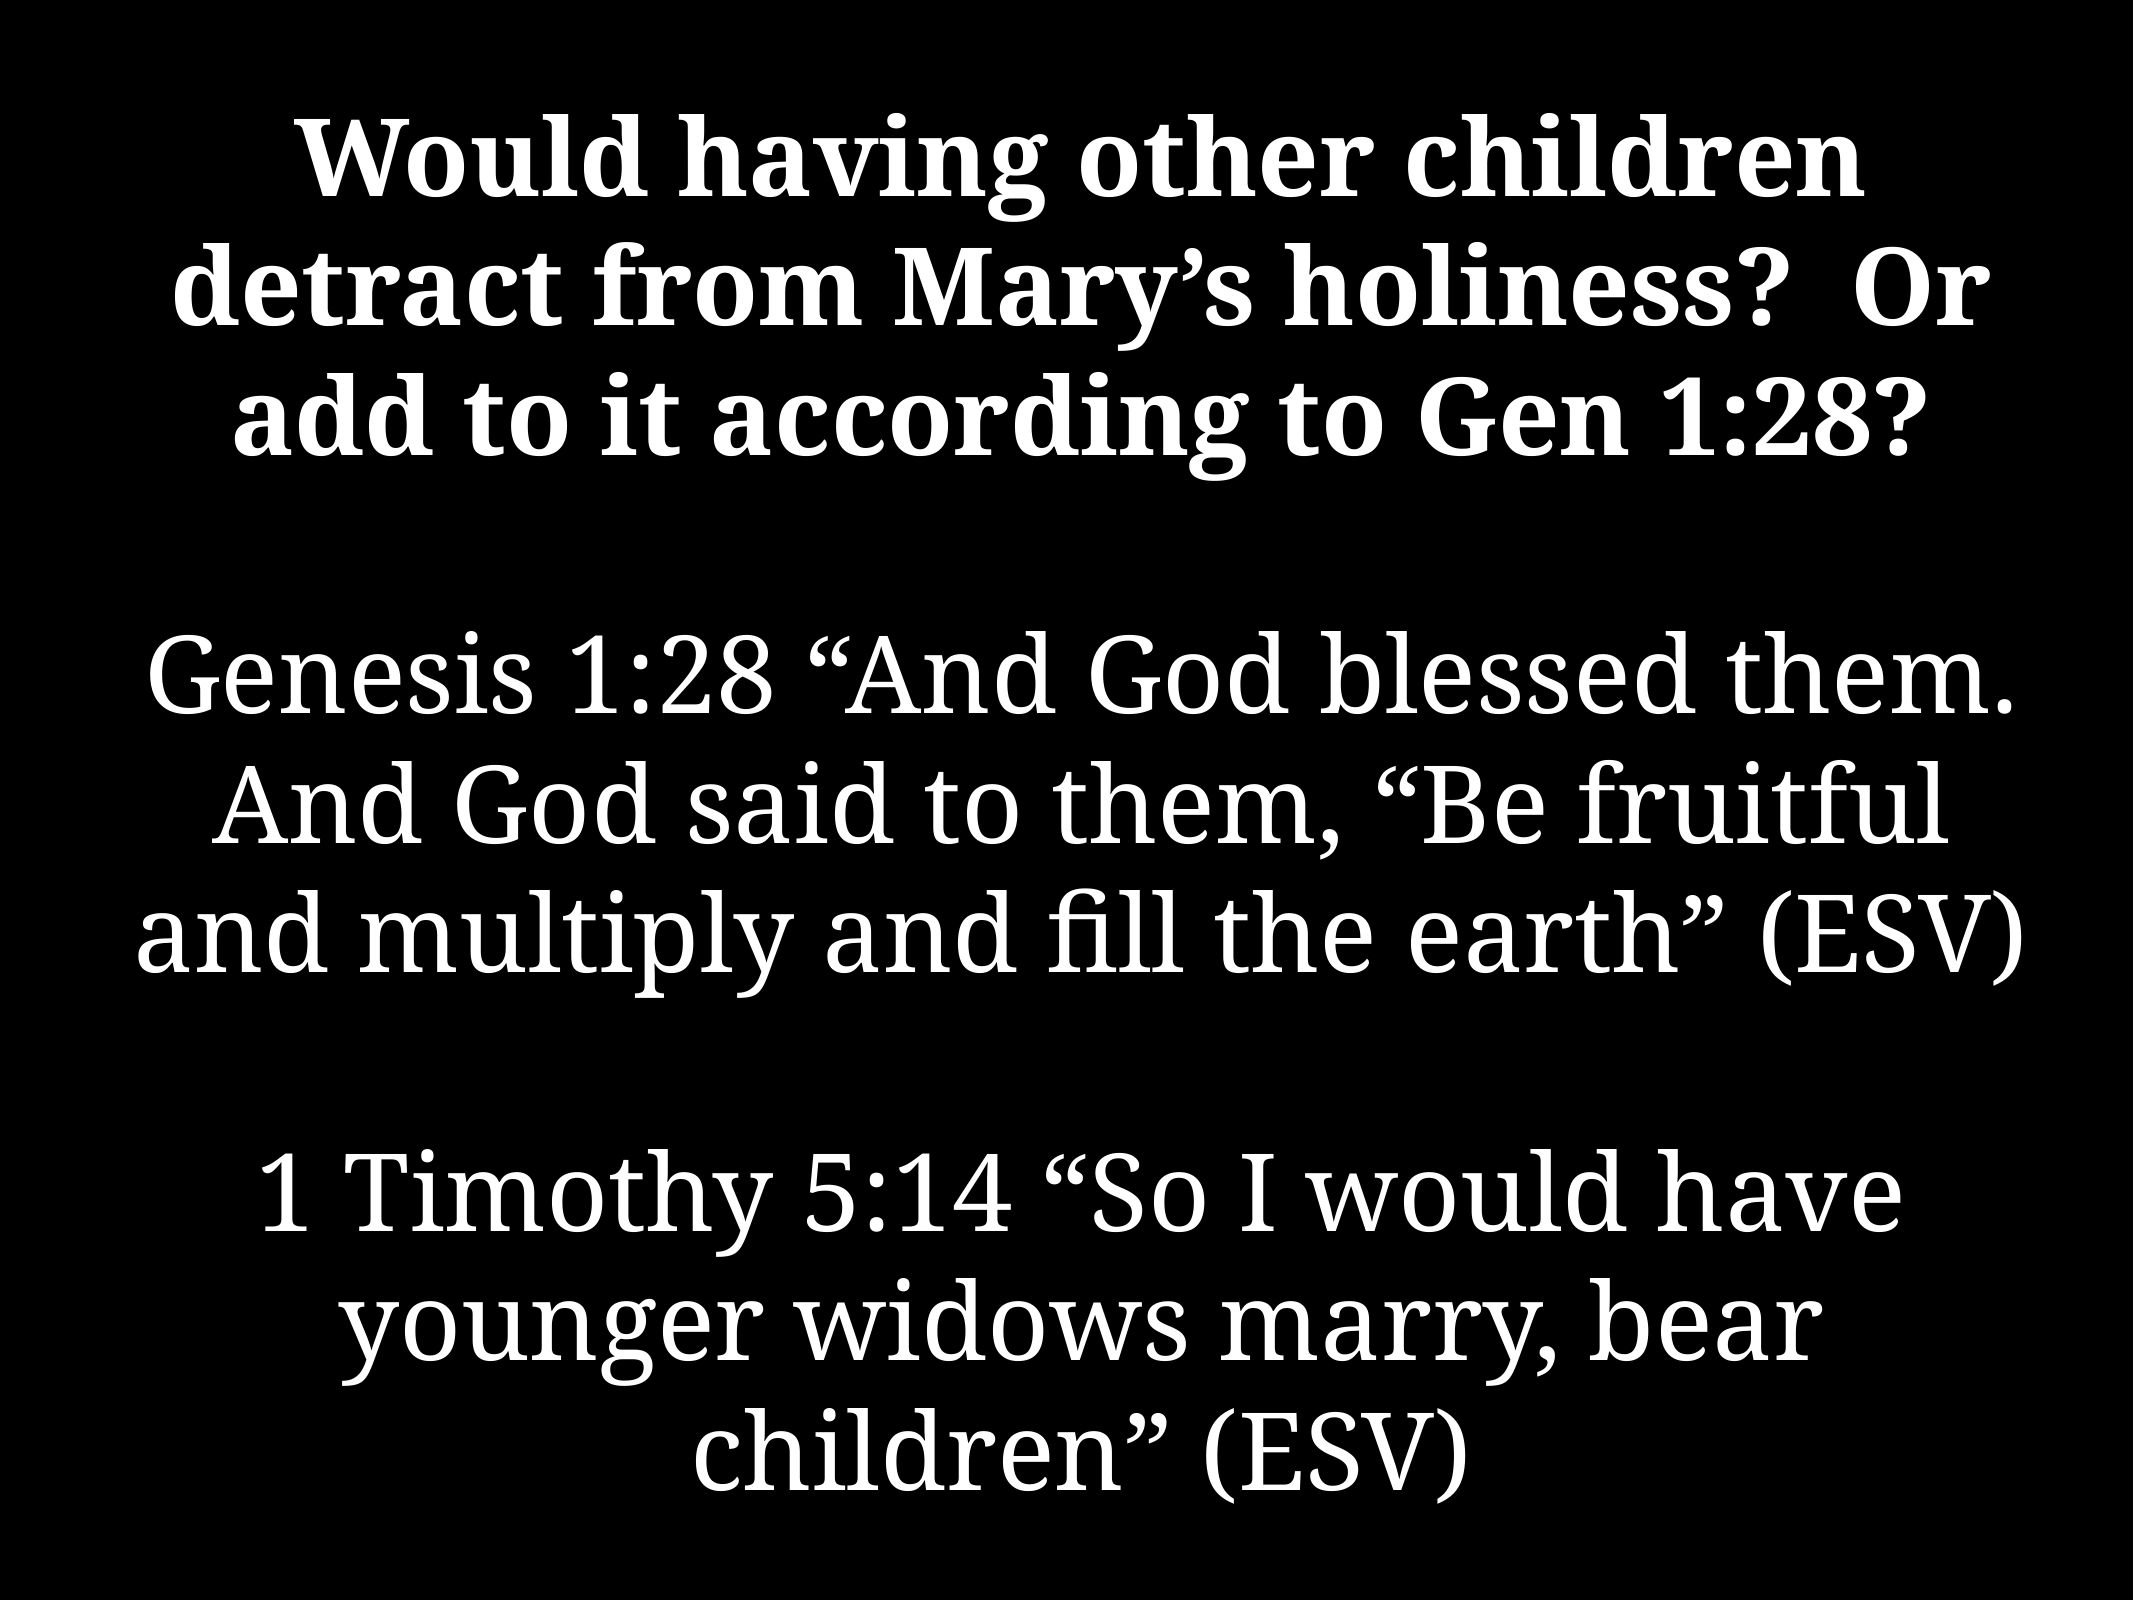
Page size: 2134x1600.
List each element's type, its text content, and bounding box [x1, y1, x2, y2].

title Would having other children detract from Mary’s holiness? Or add to it according to Gen 1:28? Genesis 1:28 “And God blessed them. And God said to them, “Be fruitful and multiply and fill the earth” (ESV) 1 Timothy 5:14 “So I would have younger widows marry, bear children” (ESV) [109, 110, 2054, 1490]
